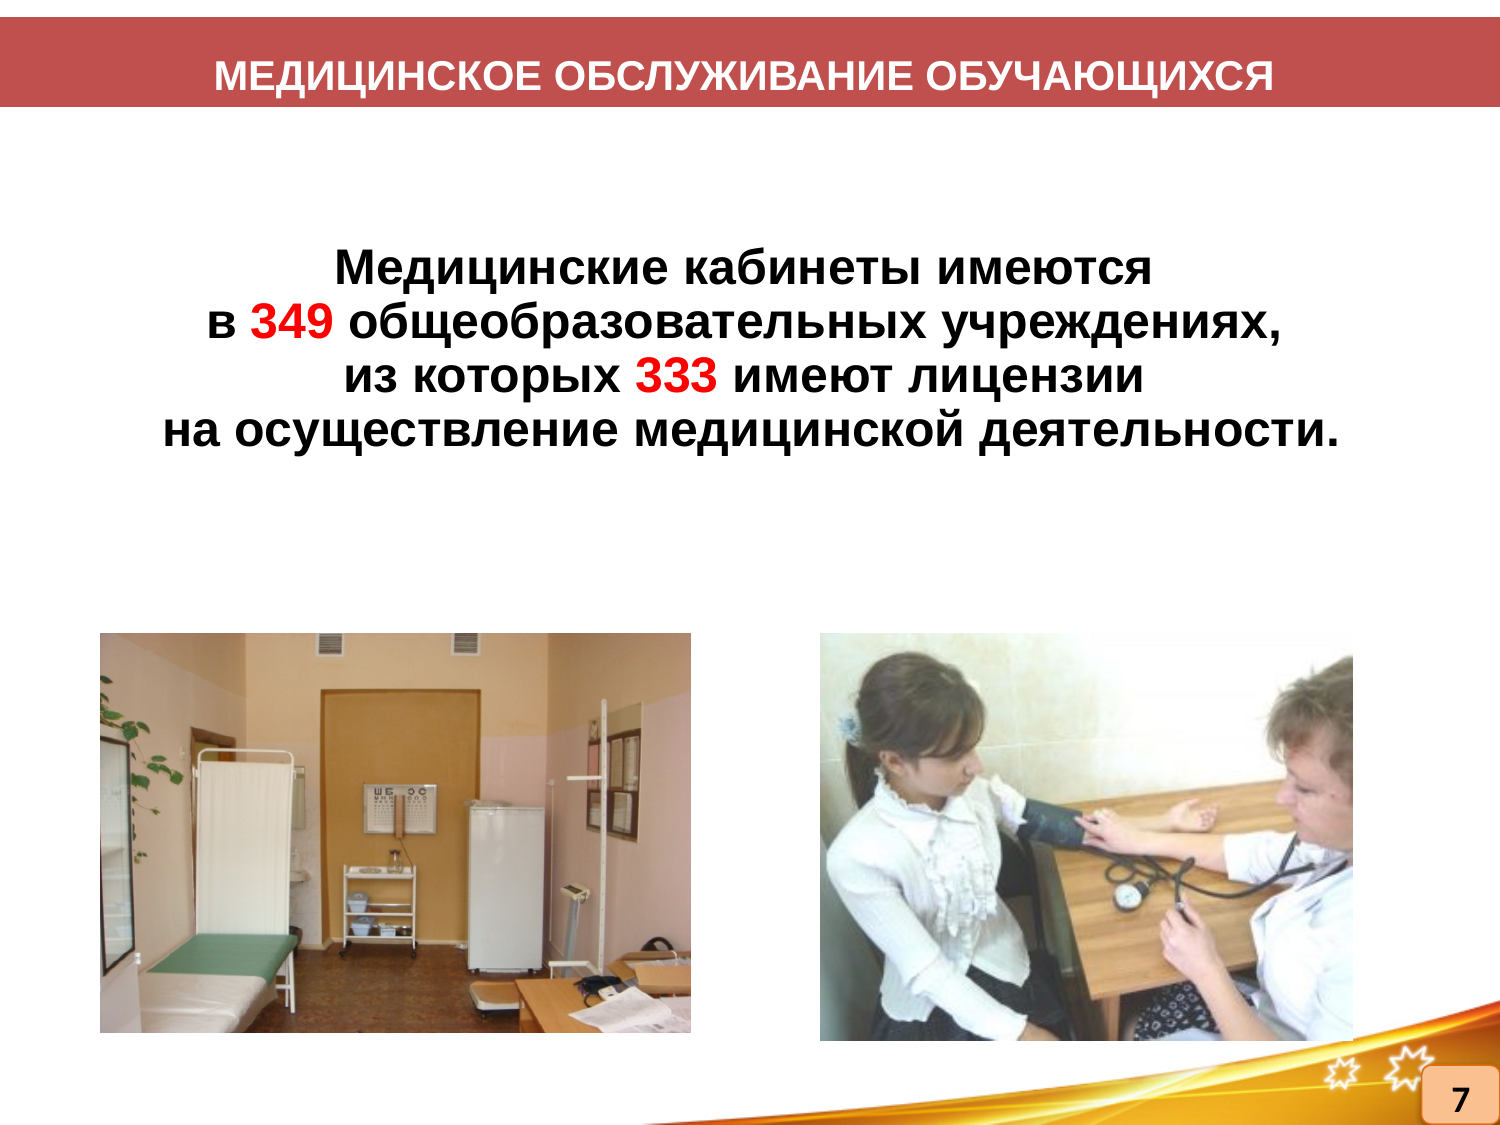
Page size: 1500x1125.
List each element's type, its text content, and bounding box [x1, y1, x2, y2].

picture [0, 107, 1500, 1125]
text_box МЕДИЦИНСКОЕ ОБСЛУЖИВАНИЕ ОБУЧАЮЩИХСЯ [0, 17, 1500, 107]
text_box 7 [1420, 1064, 1500, 1125]
text_box Медицинские кабинеты имеются в 349 общеобразовательных учреждениях, из которых 333 имеют лицензии на осуществление медицинской деятельности. [54, 203, 1449, 519]
picture [0, 0, 1500, 17]
